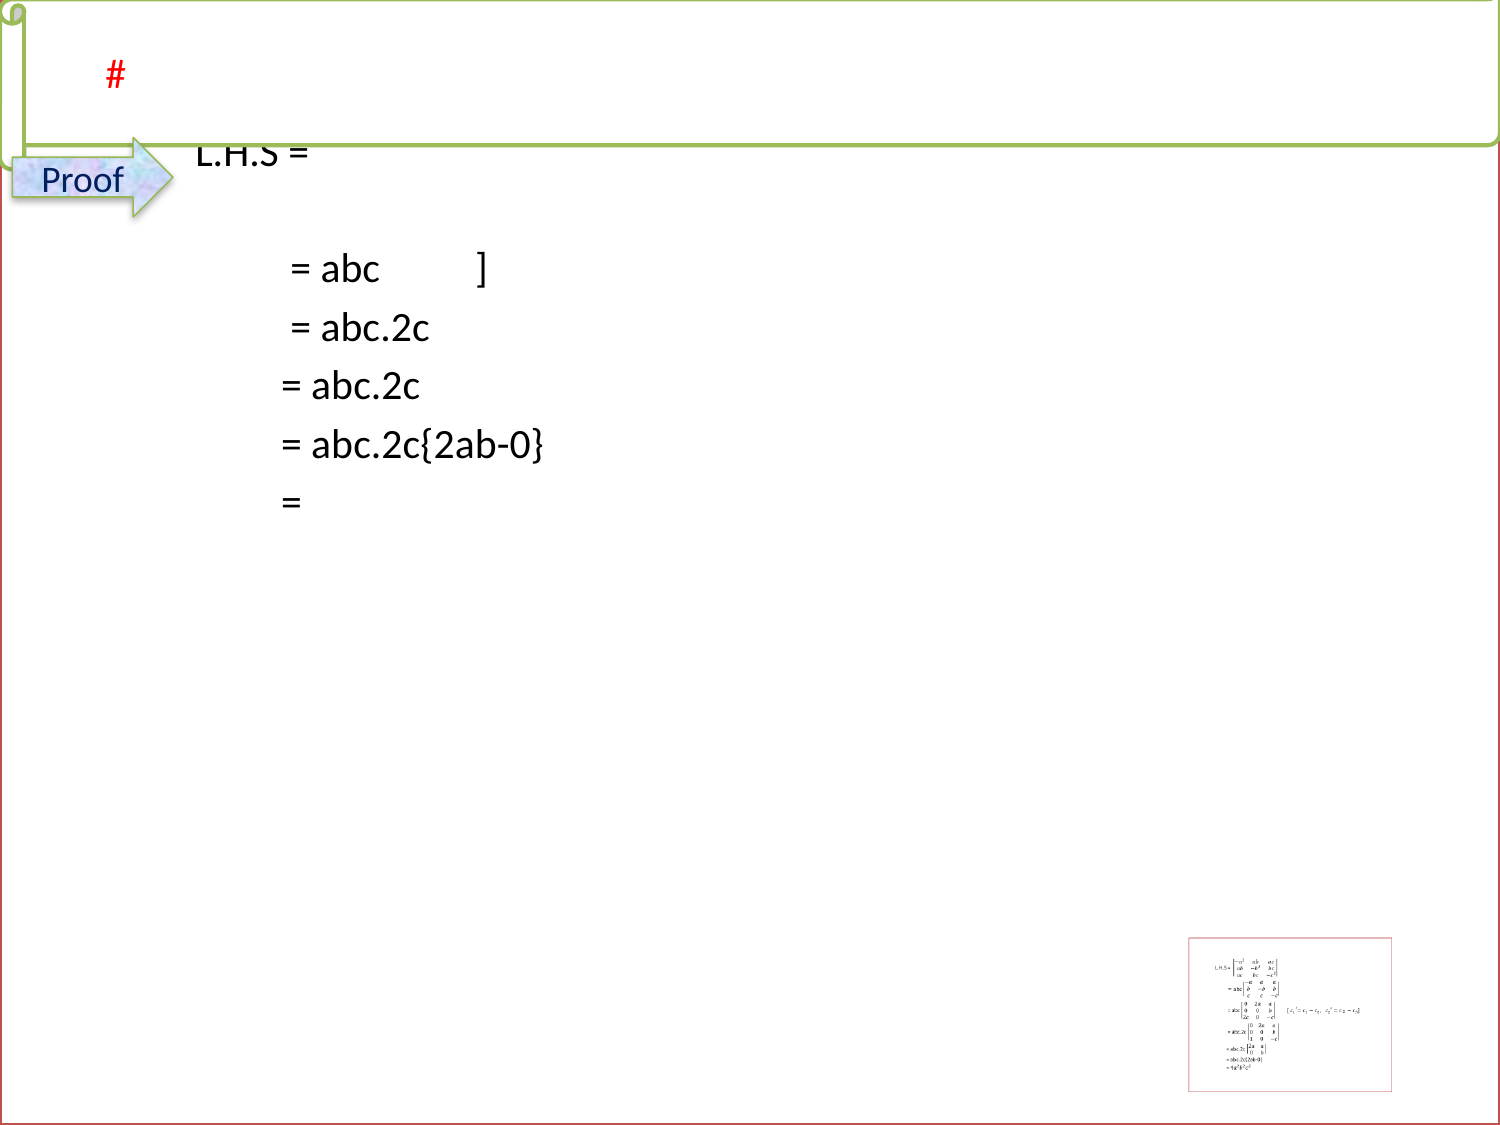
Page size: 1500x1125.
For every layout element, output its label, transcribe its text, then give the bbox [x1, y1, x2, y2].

picture [1187, 937, 1392, 1092]
text_box Proof [11, 136, 174, 218]
